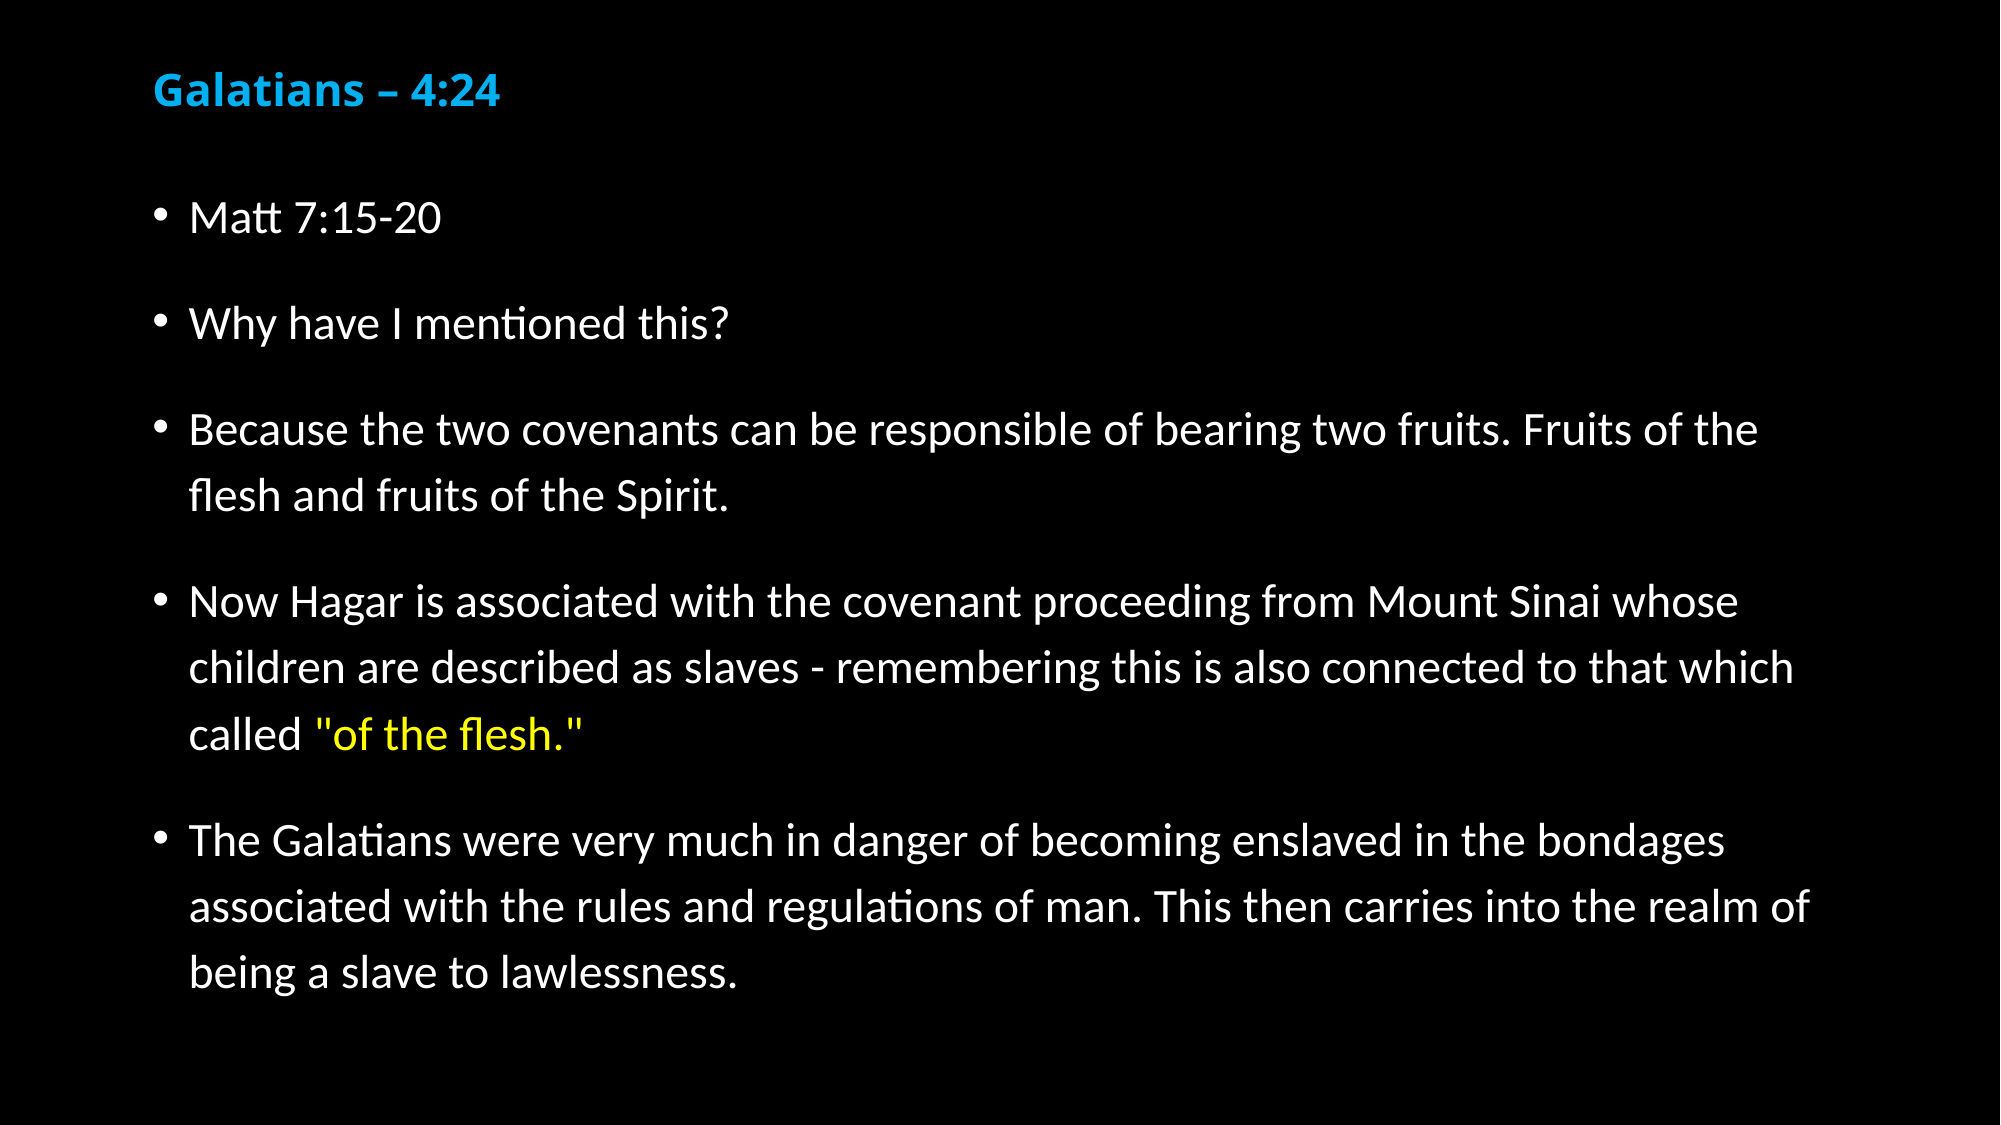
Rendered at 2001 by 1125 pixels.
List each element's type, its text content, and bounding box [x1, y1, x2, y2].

list Matt 7:15-20 Why have I mentioned this? Because the two covenants can be responsible of bearing two fruits. Fruits of the flesh and fruits of the Spirit. Now Hagar is associated with the covenant proceeding from Mount Sinai whose children are described as slaves - remembering this is also connected to that which called "of the flesh." The Galatians were very much in danger of becoming enslaved in the bondages associated with the rules and regulations of man. This then carries into the realm of being a slave to lawlessness. [137, 168, 1863, 1014]
title Galatians – 4:24 [137, 59, 1863, 124]
